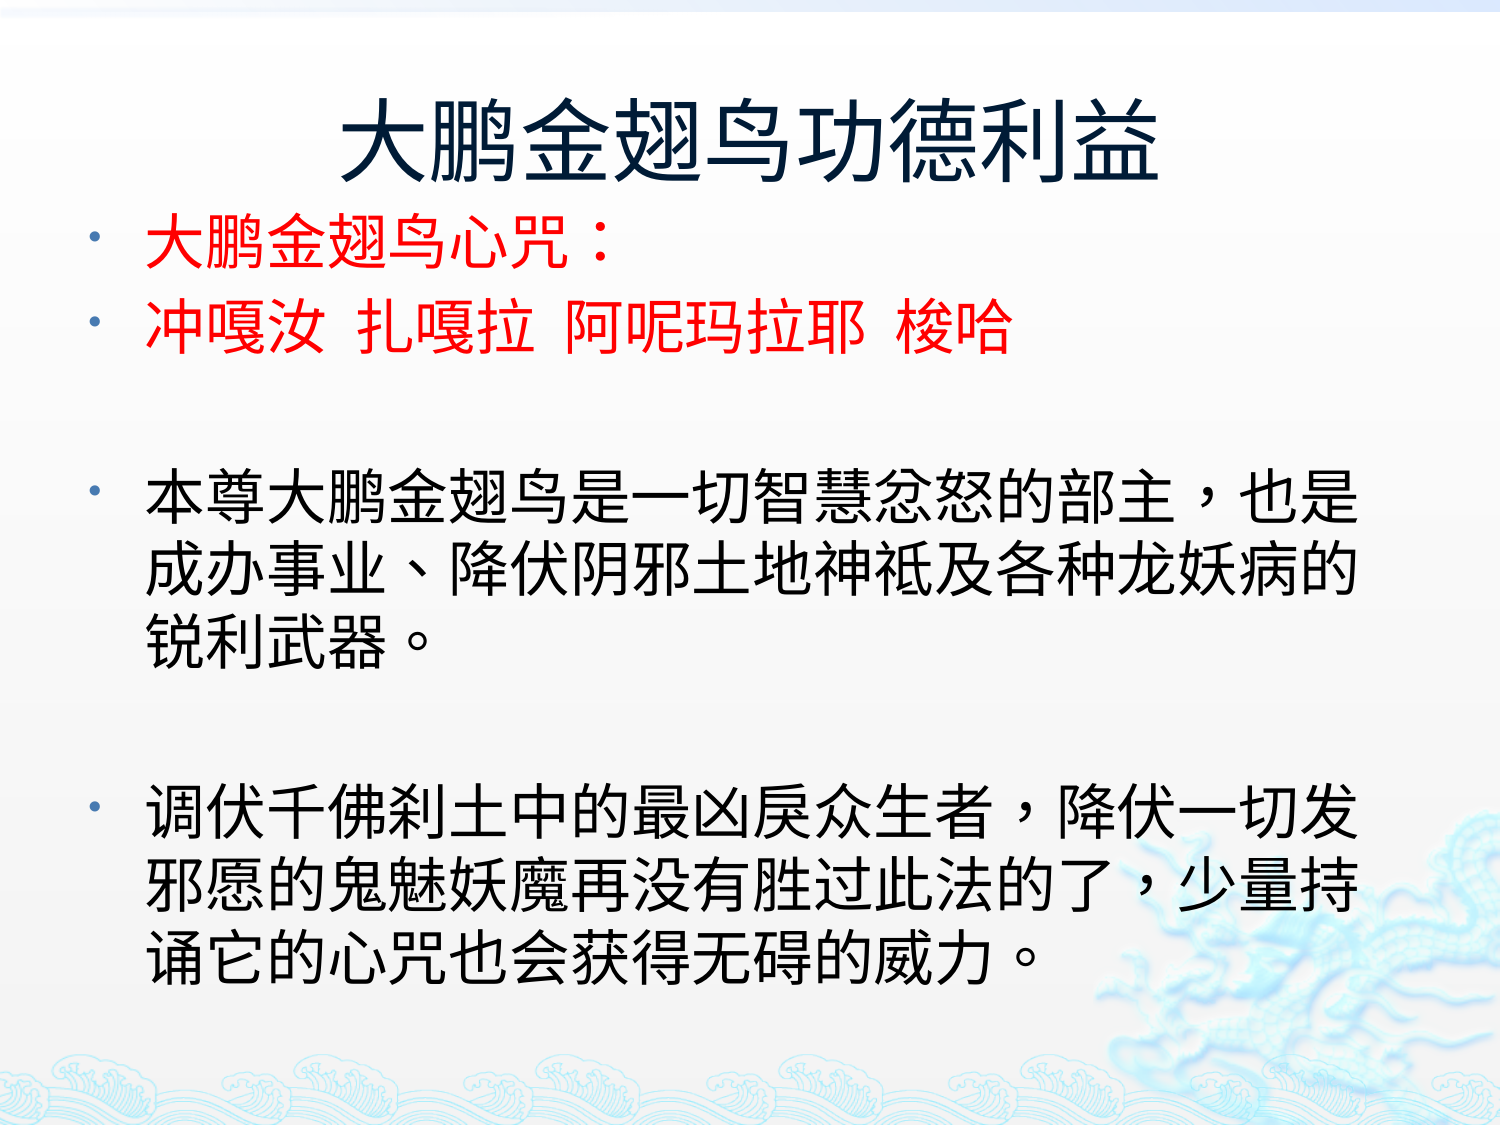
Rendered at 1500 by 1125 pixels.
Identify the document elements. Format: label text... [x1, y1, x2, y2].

title 大鹏金翅鸟功德利益 [75, 45, 1425, 196]
list 大鹏金翅鸟心咒： 冲嘎汝 扎嘎拉 阿呢玛拉耶 梭哈 本尊大鹏金翅鸟是一切智慧忿怒的部主，也是成办事业、降伏阴邪土地神祗及各种龙妖病的锐利武器。 调伏千佛刹土中的最凶戾众生者，降伏一切发邪愿的鬼魅妖魔再没有胜过此法的了，少量持诵它的心咒也会获得无碍的威力。 [75, 196, 1425, 1005]
